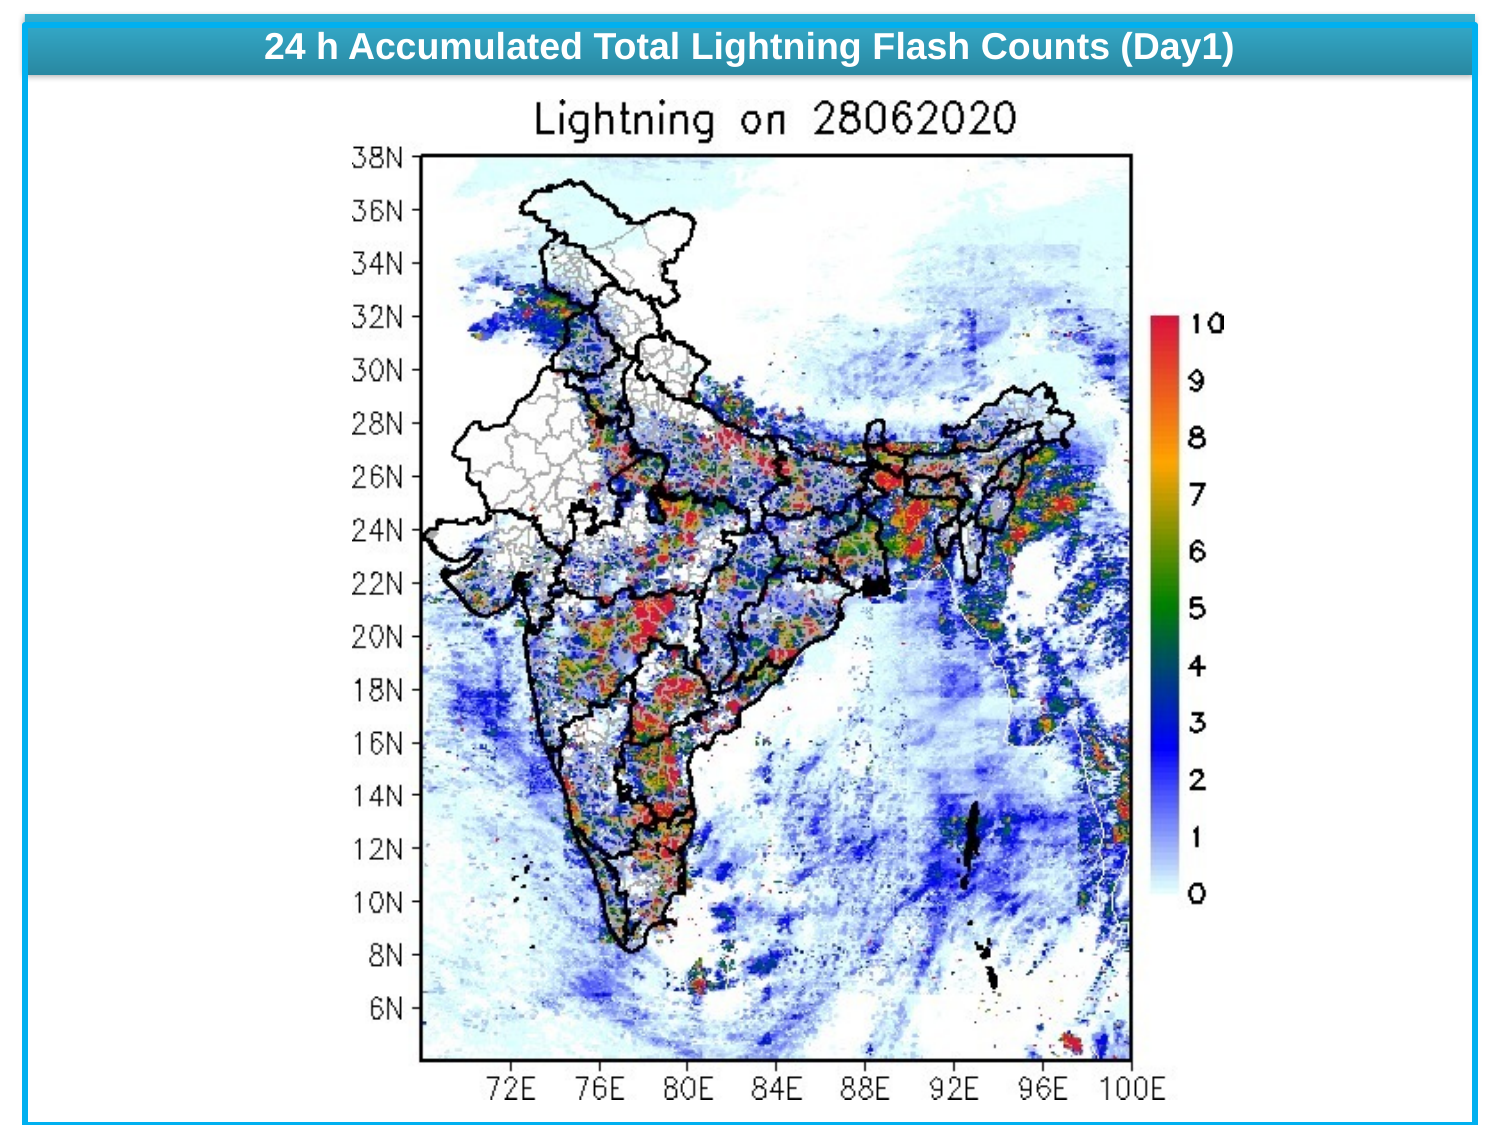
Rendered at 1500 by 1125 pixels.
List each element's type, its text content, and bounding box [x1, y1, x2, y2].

text_box 24 h Accumulated Total Lightning Flash Counts (Day1) [24, 14, 1475, 23]
text_box [23, 23, 1477, 1125]
picture [352, 99, 1224, 1101]
